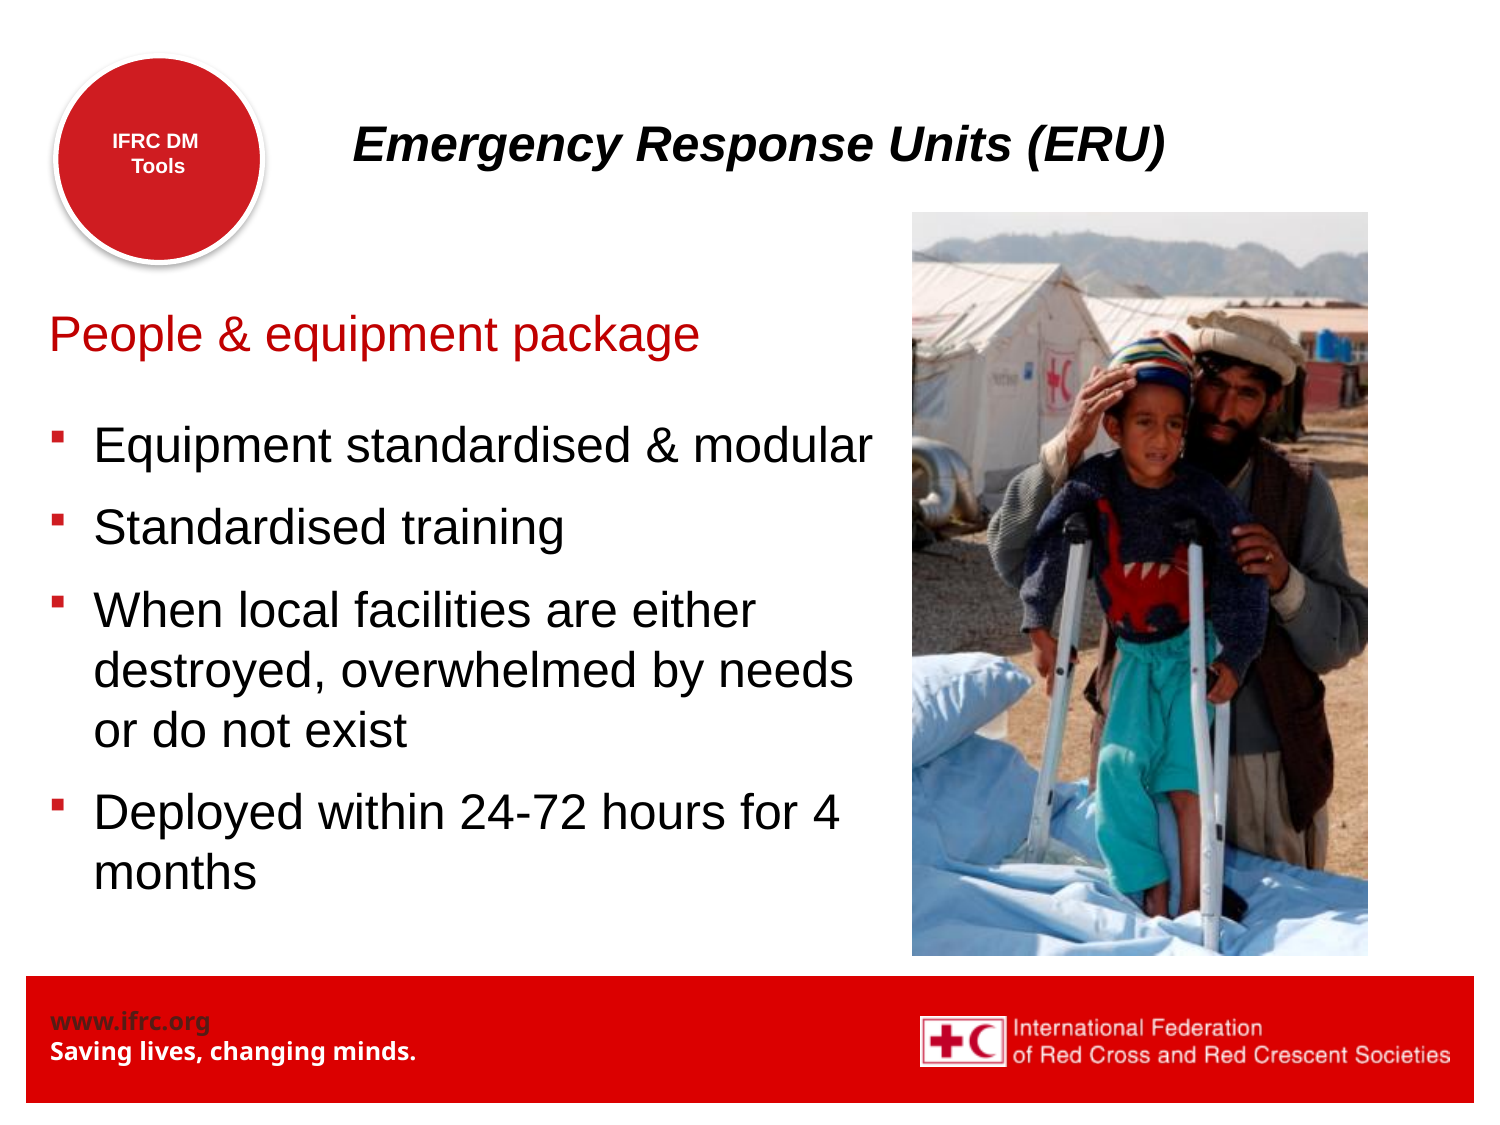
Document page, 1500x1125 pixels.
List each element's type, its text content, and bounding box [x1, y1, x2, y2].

title Emergency Response Units (ERU) [337, 87, 1500, 196]
picture [920, 1016, 1450, 1067]
picture [912, 212, 1368, 956]
list People & equipment package Equipment standardised & modular Standardised training When local facilities are either destroyed, overwhelmed by needs or do not exist Deployed within 24-72 hours for 4 months [33, 293, 901, 1021]
